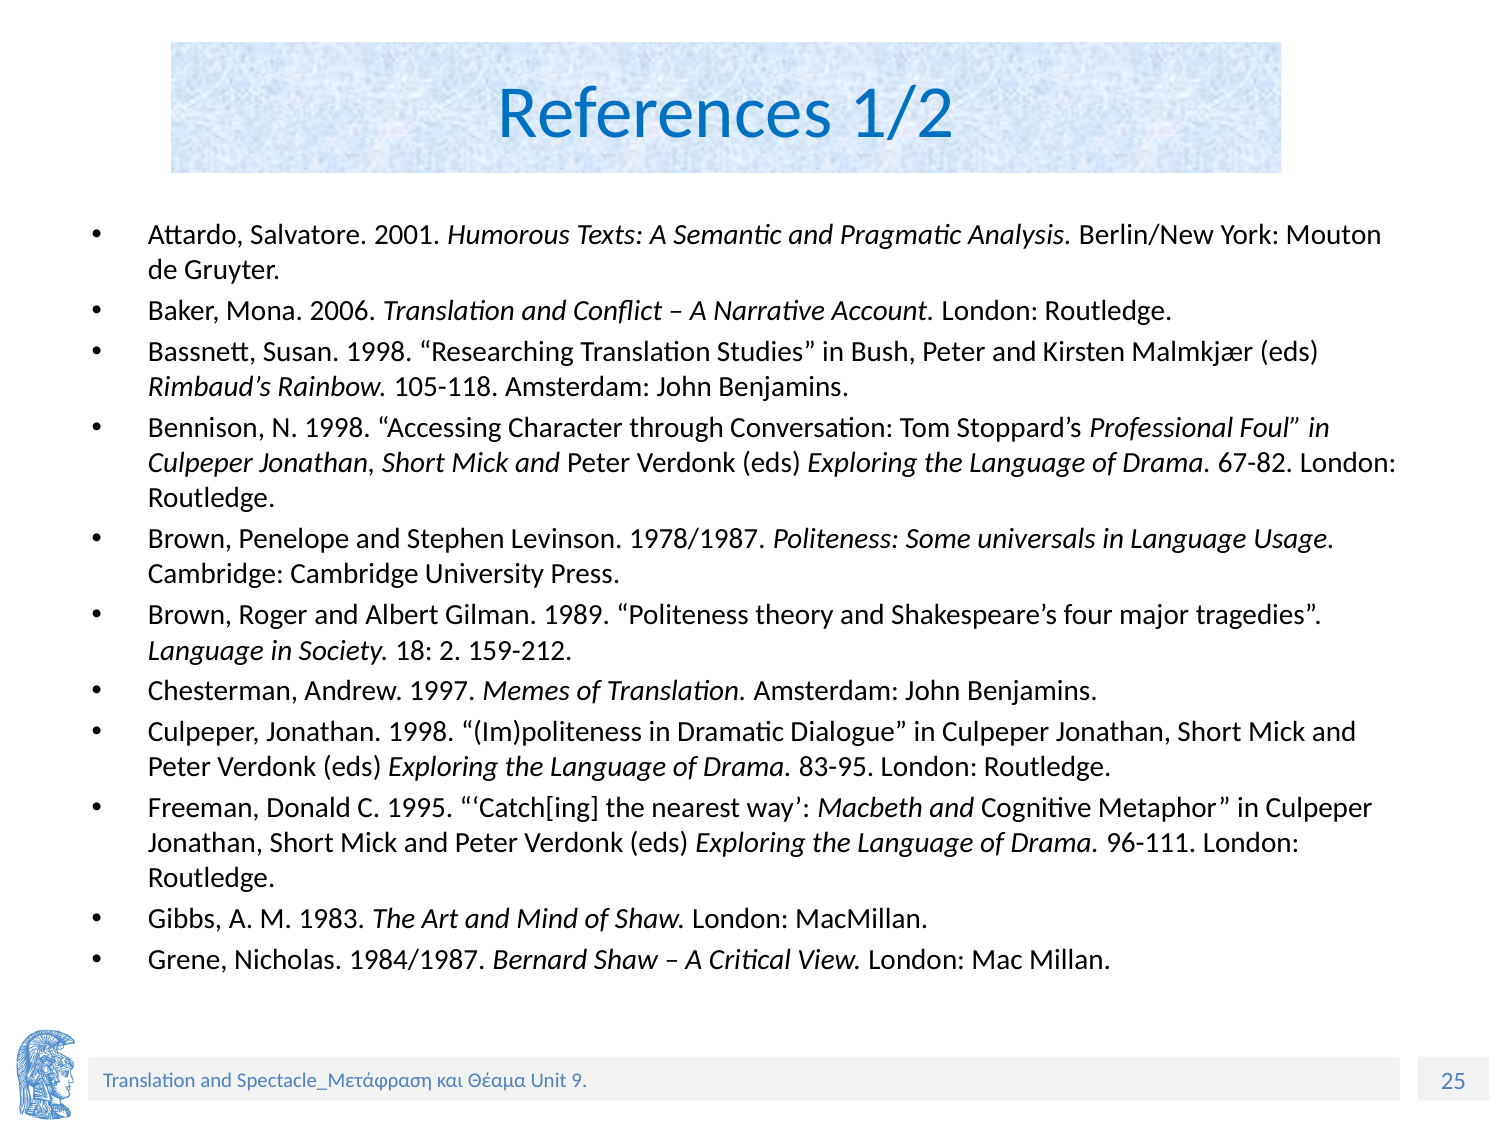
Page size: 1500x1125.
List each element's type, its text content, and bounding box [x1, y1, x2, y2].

title References 1/2 [171, 42, 1282, 173]
picture [9, 1026, 81, 1120]
list Attardo, Salvatore. 2001. Humorous Texts: A Semantic and Pragmatic Analysis. Berlin/New York: Mouton de Gruyter. Baker, Mona. 2006. Translation and Conflict – A Narrative Account. London: Routledge. Bassnett, Susan. 1998. “Researching Translation Studies” in Bush, Peter and Kirsten Malmkjær (eds) Rimbaud’s Rainbow. 105-118. Amsterdam: John Benjamins. Bennison, N. 1998. “Accessing Character through Conversation: Tom Stoppard’s Professional Foul” in Culpeper Jonathan, Short Mick and Peter Verdonk (eds) Exploring the Language of Drama. 67-82. London: Routledge. Brown, Penelope and Stephen Levinson. 1978/1987. Politeness: Some universals in Language Usage. Cambridge: Cambridge University Press. Brown, Roger and Albert Gilman. 1989. “Politeness theory and Shakespeare’s four major tragedies”. Language in Society. 18: 2. 159-212. Chesterman, Andrew. 1997. Memes of Translation. Amsterdam: John Benjamins. Culpeper, Jonathan. 1998. “(Im)politeness in Dramatic Dialogue” in Culpeper Jonathan, Short Mick and Peter Verdonk (eds) Exploring the Language of Drama. 83-95. London: Routledge. Freeman, Donald C. 1995. “‘Catch[ing] the nearest way’: Macbeth and Cognitive Metaphor” in Culpeper Jonathan, Short Mick and Peter Verdonk (eds) Exploring the Language of Drama. 96-111. London: Routledge. Gibbs, A. M. 1983. The Art and Mind of Shaw. London: MacMillan. Grene, Nicholas. 1984/1987. Bernard Shaw – A Critical View. London: Mac Millan. [76, 208, 1427, 1035]
